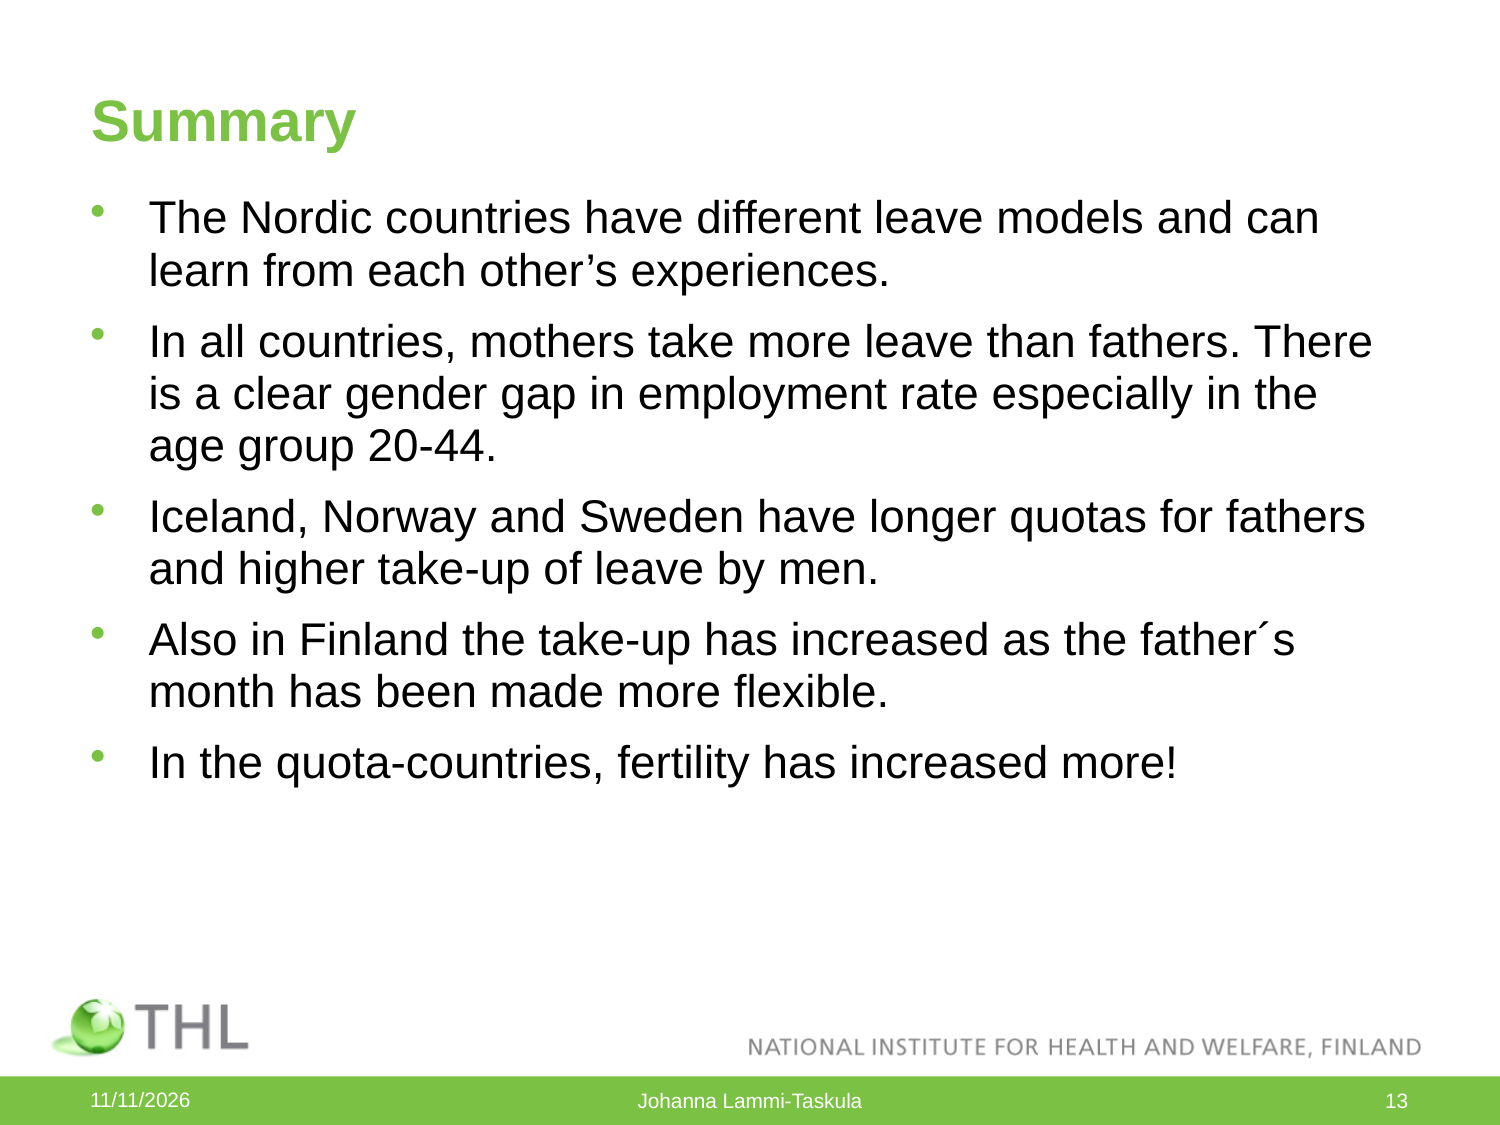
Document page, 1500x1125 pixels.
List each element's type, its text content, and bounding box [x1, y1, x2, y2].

list The Nordic countries have different leave models and can learn from each other’s experiences. In all countries, mothers take more leave than fathers. There is a clear gender gap in employment rate especially in the age group 20-44. Iceland, Norway and Sweden have longer quotas for fathers and higher take-up of leave by men. Also in Finland the take-up has increased as the father´s month has been made more flexible. In the quota-countries, fertility has increased more! [74, 184, 1424, 965]
picture [24, 983, 275, 1067]
slide_number 13 [1245, 1082, 1424, 1118]
picture [716, 1029, 1467, 1067]
footer Johanna Lammi-Taskula [253, 1082, 1245, 1118]
title Summary [76, 42, 1424, 162]
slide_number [74, 1080, 255, 1118]
